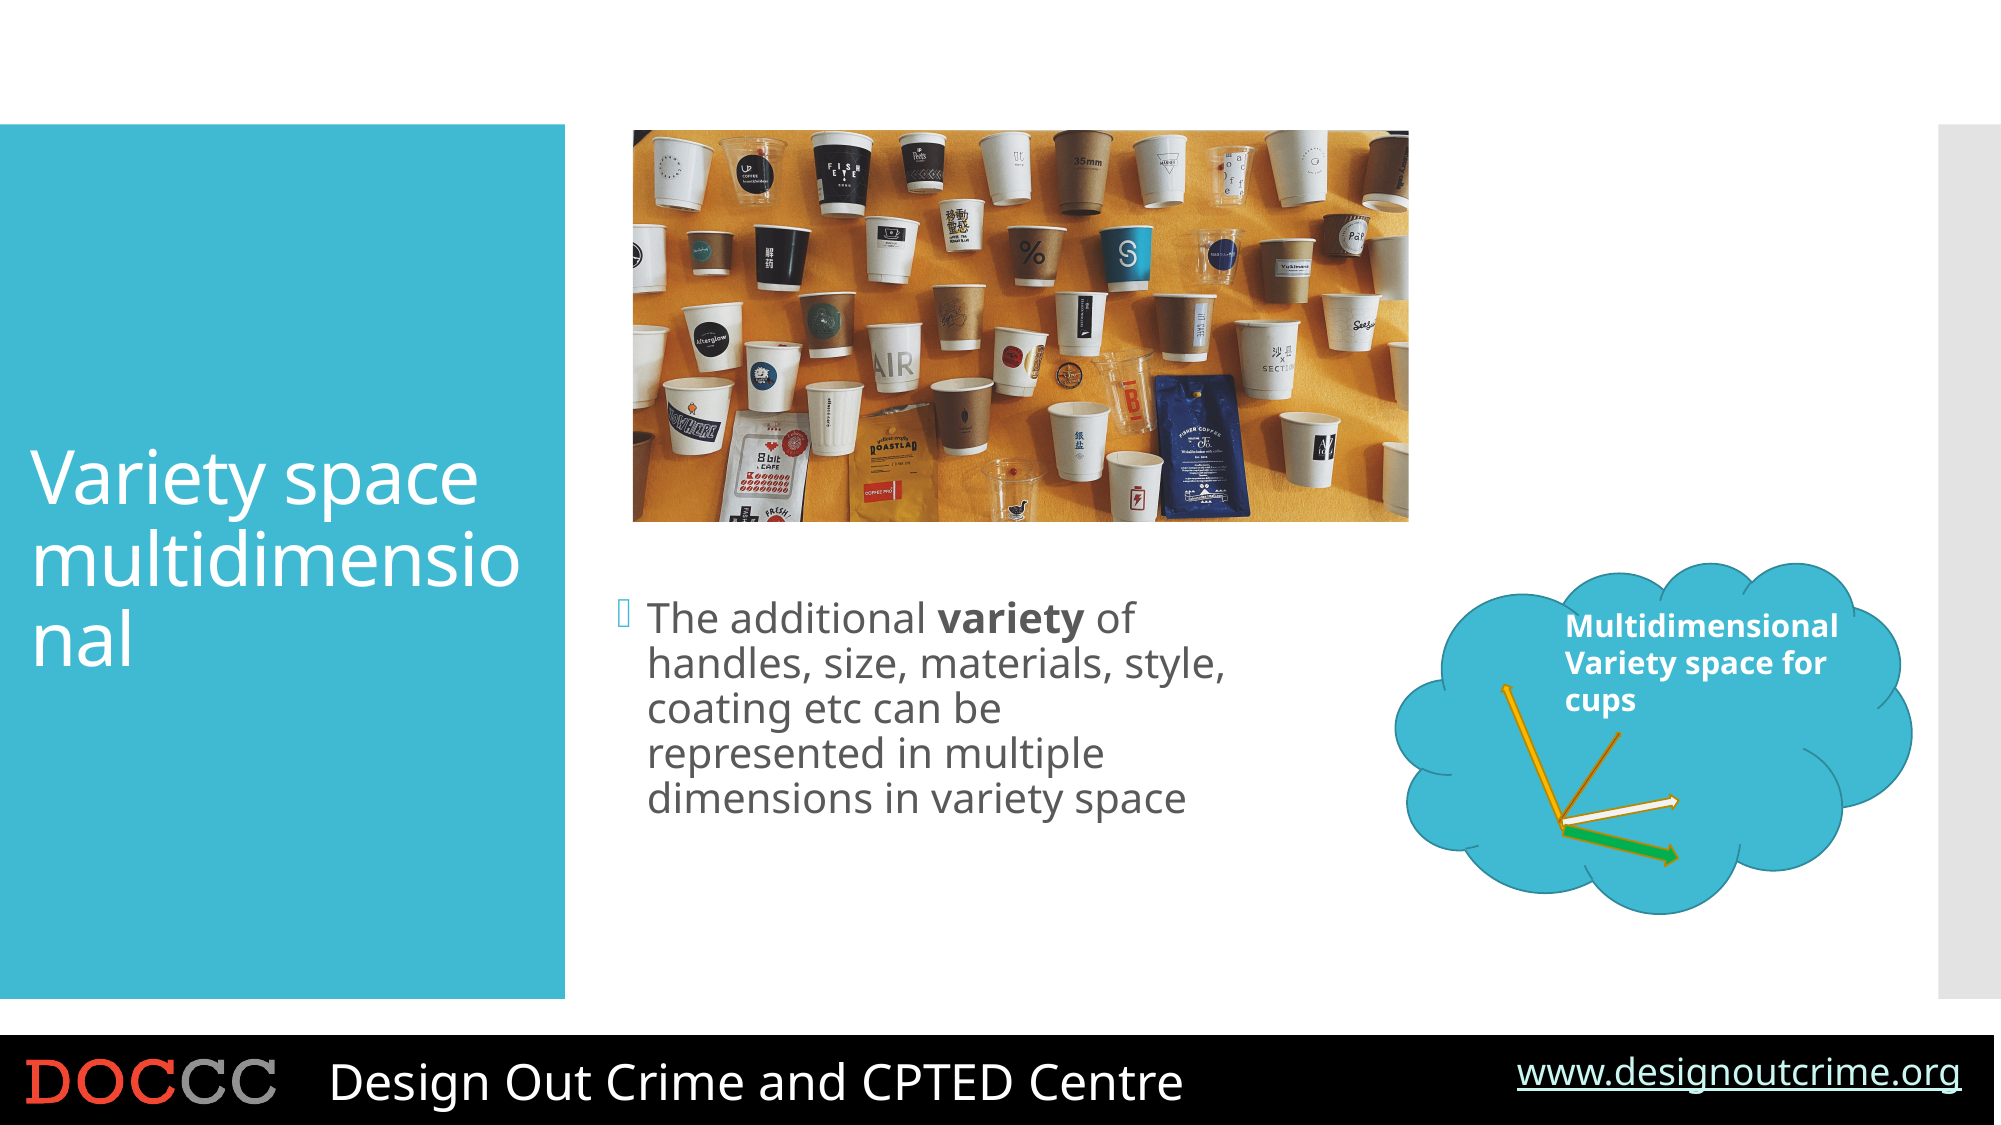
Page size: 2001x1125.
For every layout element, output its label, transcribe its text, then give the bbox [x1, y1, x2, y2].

picture [632, 130, 1409, 522]
title Variety space multidimensional [15, 184, 551, 940]
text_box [1395, 562, 1912, 914]
picture [17, 1035, 288, 1125]
list The additional variety of handles, size, materials, style, coating etc can be represented in multiple dimensions in variety space [601, 575, 1261, 845]
